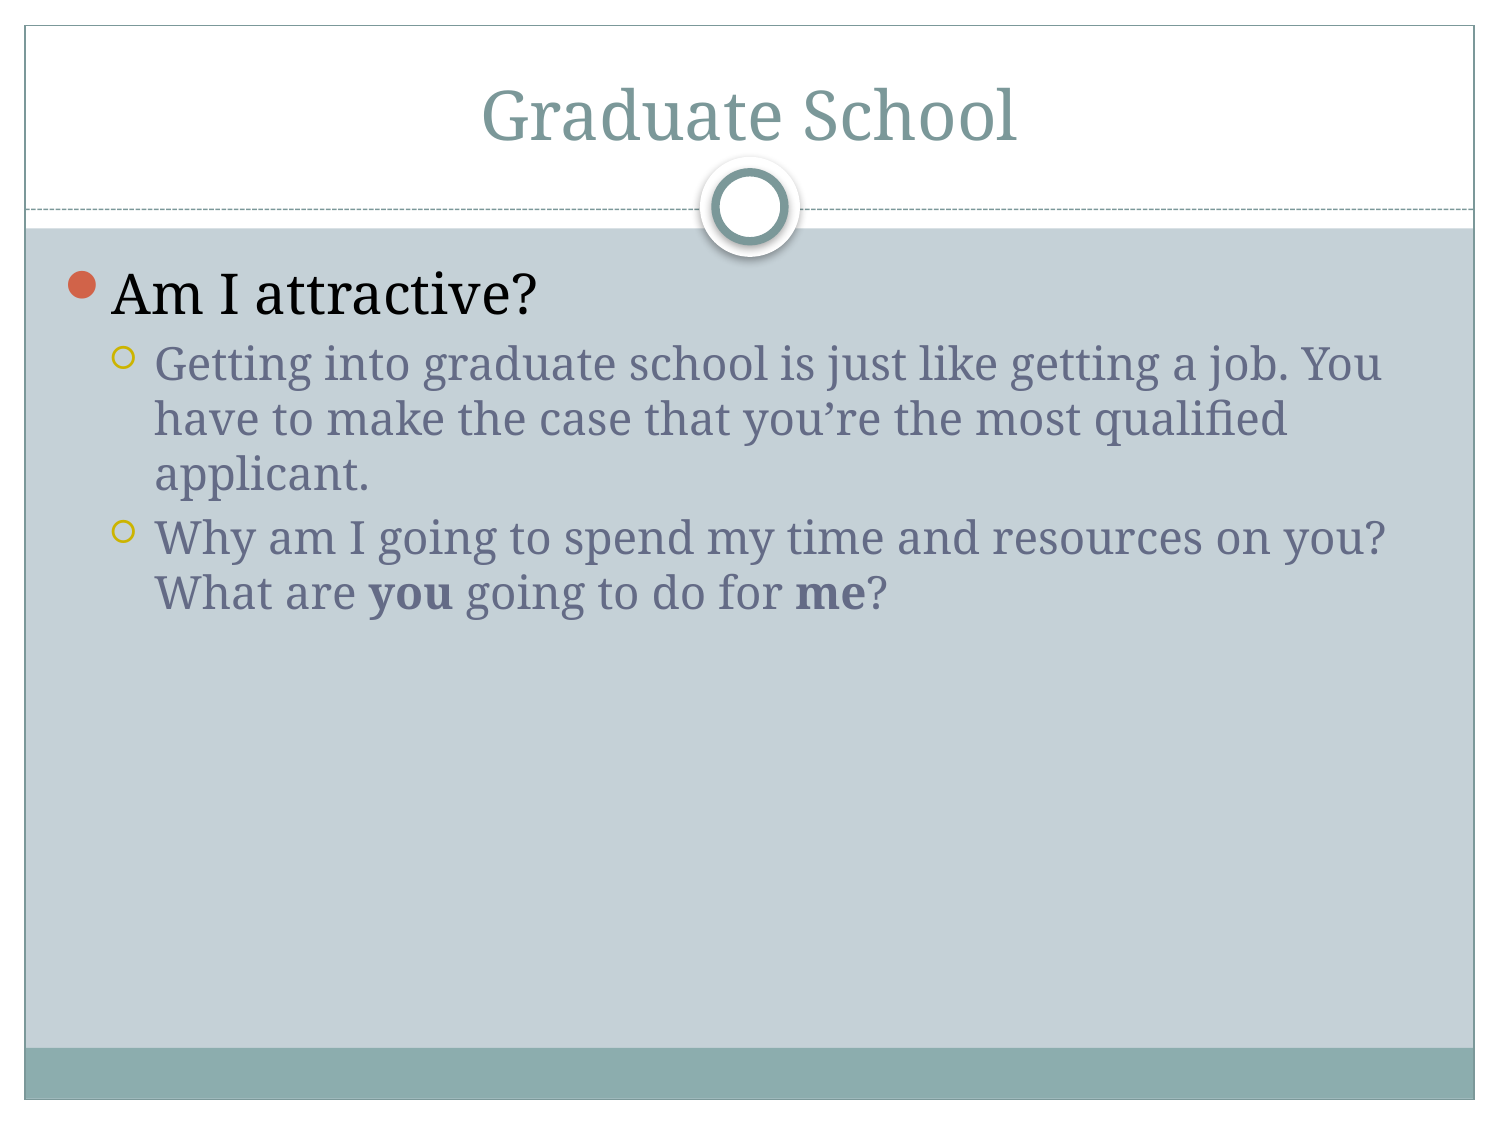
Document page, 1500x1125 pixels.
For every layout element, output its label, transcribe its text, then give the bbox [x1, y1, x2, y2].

title Graduate School [49, 37, 1450, 162]
list Am I attractive? Getting into graduate school is just like getting a job. You have to make the case that you’re the most qualified applicant. Why am I going to spend my time and resources on you? What are you going to do for me? [49, 250, 1445, 1001]
